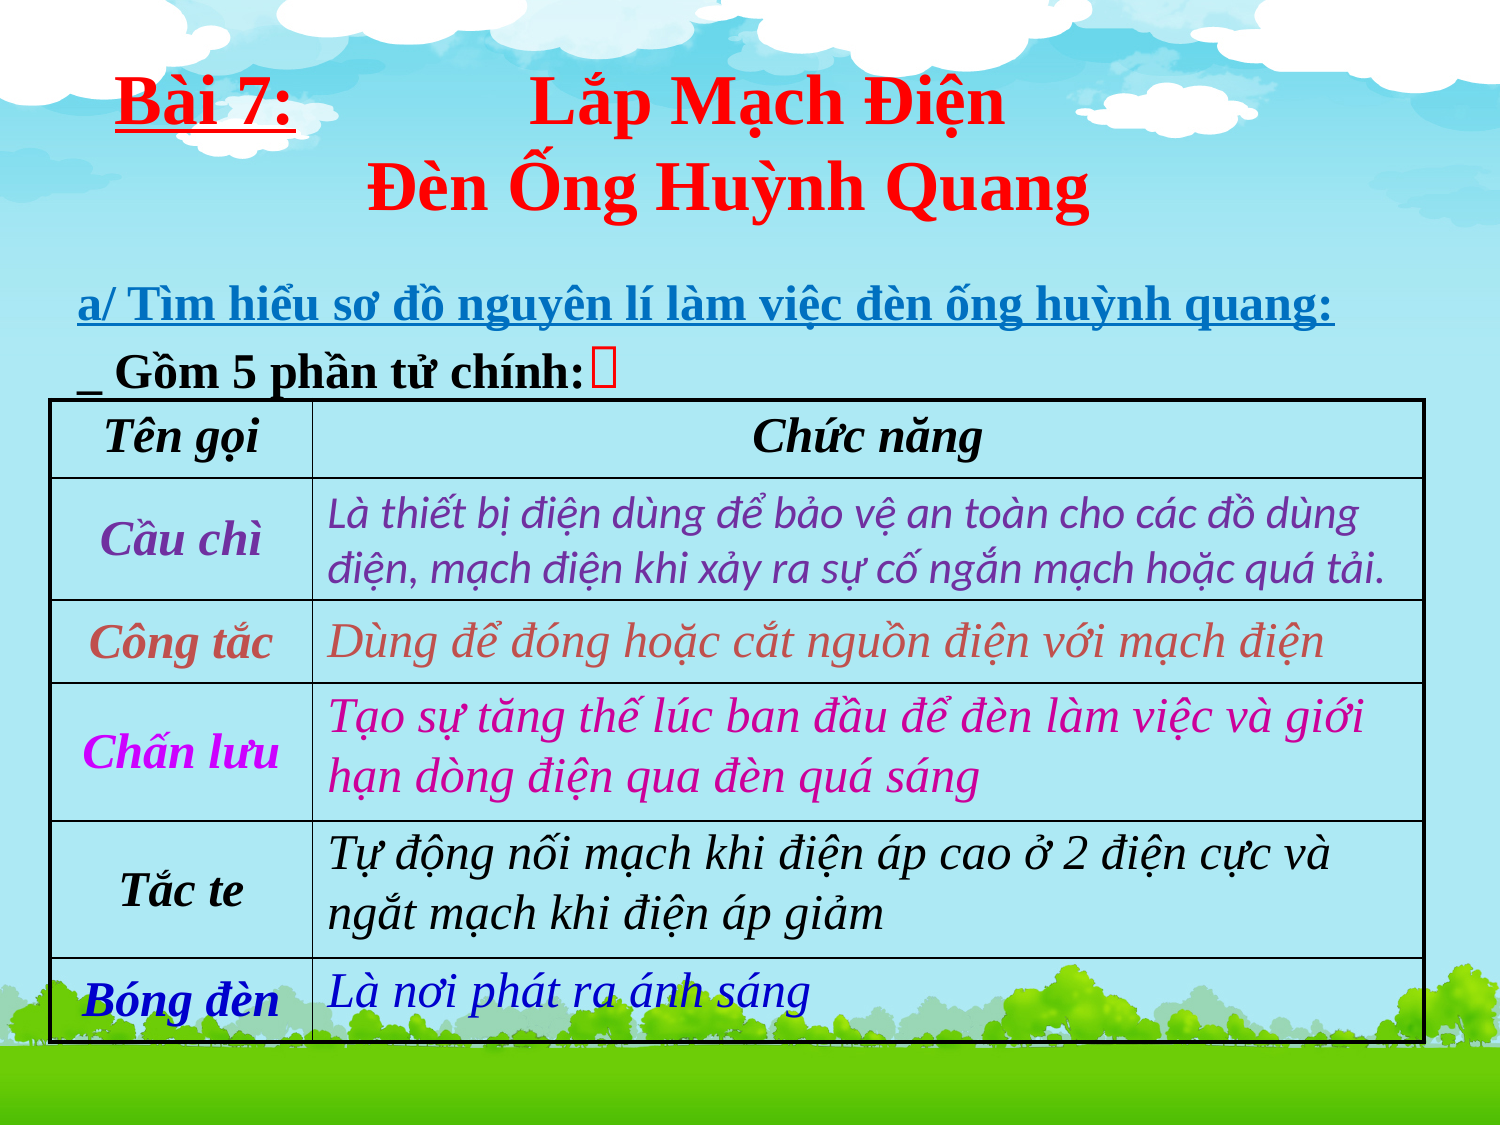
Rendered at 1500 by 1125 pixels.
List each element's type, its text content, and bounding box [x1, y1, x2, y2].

text_box Dùng để đóng hoặc cắt nguồn điện với mạch điện [312, 599, 1425, 674]
table_cell Công tắc [52, 601, 312, 682]
text_box a/ Tìm hiểu sơ đồ nguyên lí làm việc đèn ống huỳnh quang: _ Gồm 5 phần tử chính: [62, 262, 1425, 468]
table_cell Chấn lưu [52, 684, 312, 820]
table_cell Bóng đèn [52, 959, 312, 1040]
picture [0, 0, 1500, 1125]
text_box Tạo sự tăng thế lúc ban đầu để đèn làm việc và giới hạn dòng điện qua đèn quá sáng [312, 674, 1425, 810]
text_box Tự động nối mạch khi điện áp cao ở 2 điện cực và ngắt mạch khi điện áp giảm [312, 812, 1425, 948]
table_cell Cầu chì [52, 479, 312, 599]
table_header Tên gọi [52, 402, 312, 477]
text_box Là thiết bị điện dùng để bảo vệ an toàn cho các đồ dùng điện, mạch điện khi xảy ra sự cố ngắn mạch hoặc quá tải. [312, 474, 1425, 599]
table_header Chức năng [313, 468, 1422, 474]
title Bài 7: Lắp Mạch Điện Đèn Ống Huỳnh Quang [99, 45, 1425, 233]
table_cell [313, 1025, 1422, 1040]
text_box Là nơi phát ra ánh sáng [312, 949, 1425, 1025]
table_cell Tắc te [52, 822, 312, 957]
